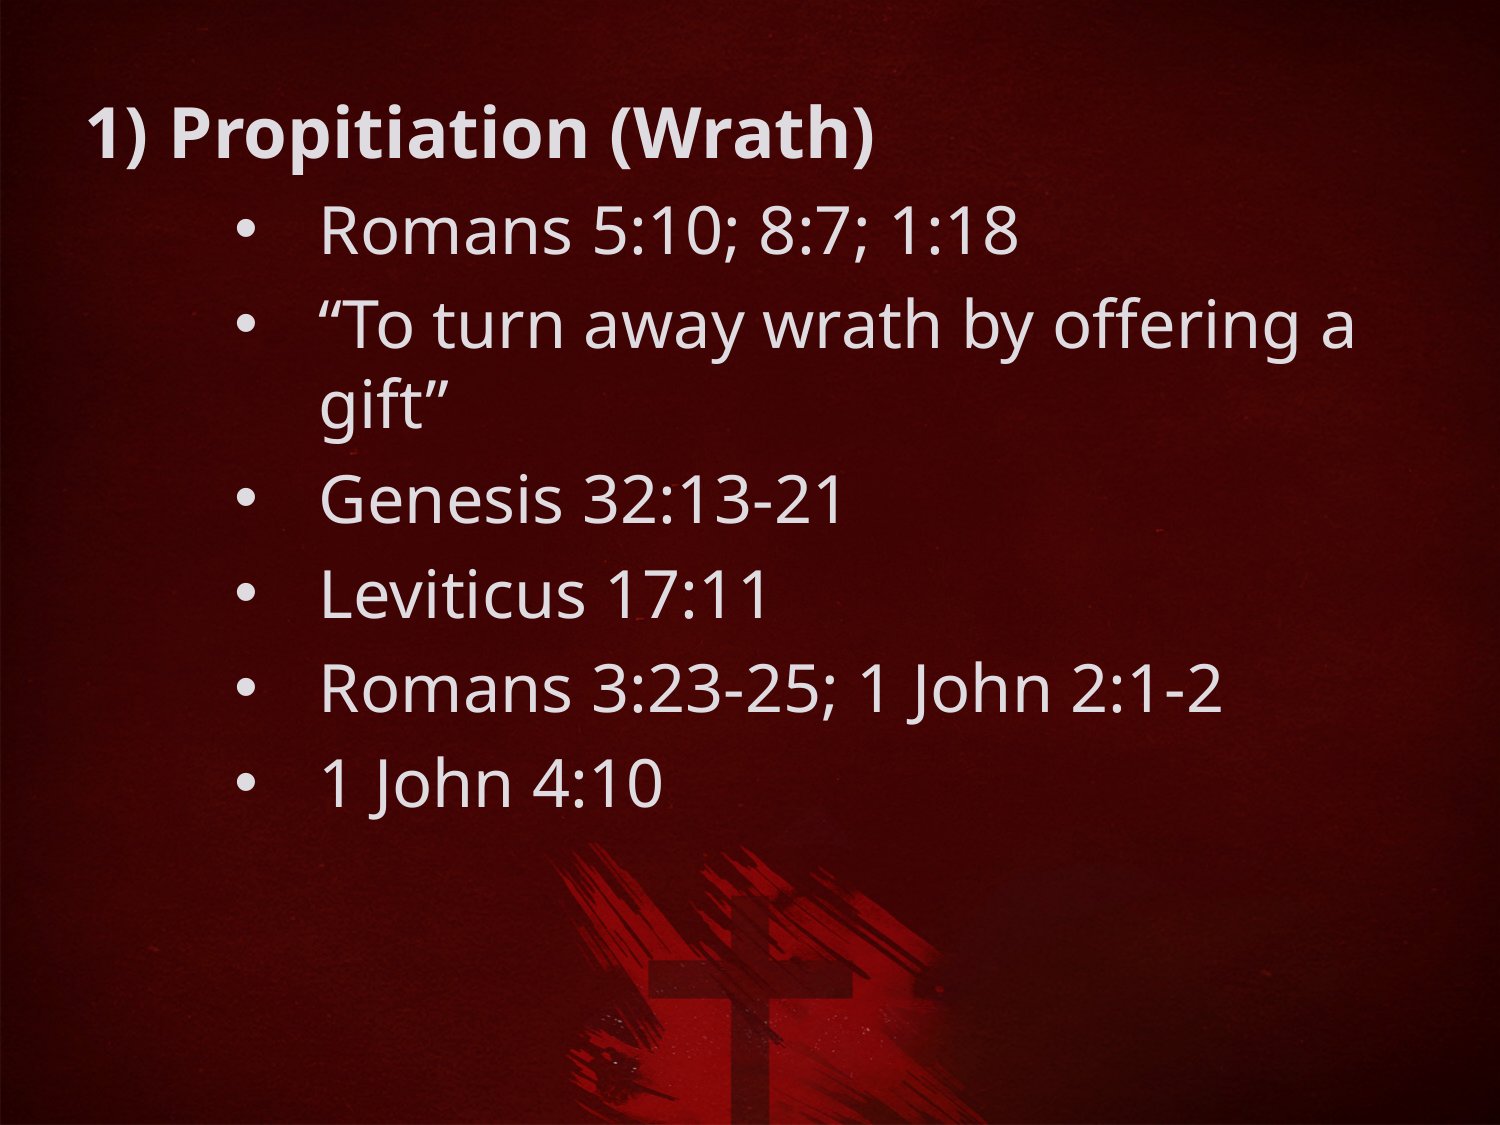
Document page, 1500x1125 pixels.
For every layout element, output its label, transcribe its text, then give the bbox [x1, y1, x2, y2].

list Propitiation (Wrath) Romans 5:10; 8:7; 1:18 “To turn away wrath by offering a gift” Genesis 32:13-21 Leviticus 17:11 Romans 3:23-25; 1 John 2:1-2 1 John 4:10 [76, 80, 1425, 879]
picture [0, 0, 1500, 1125]
